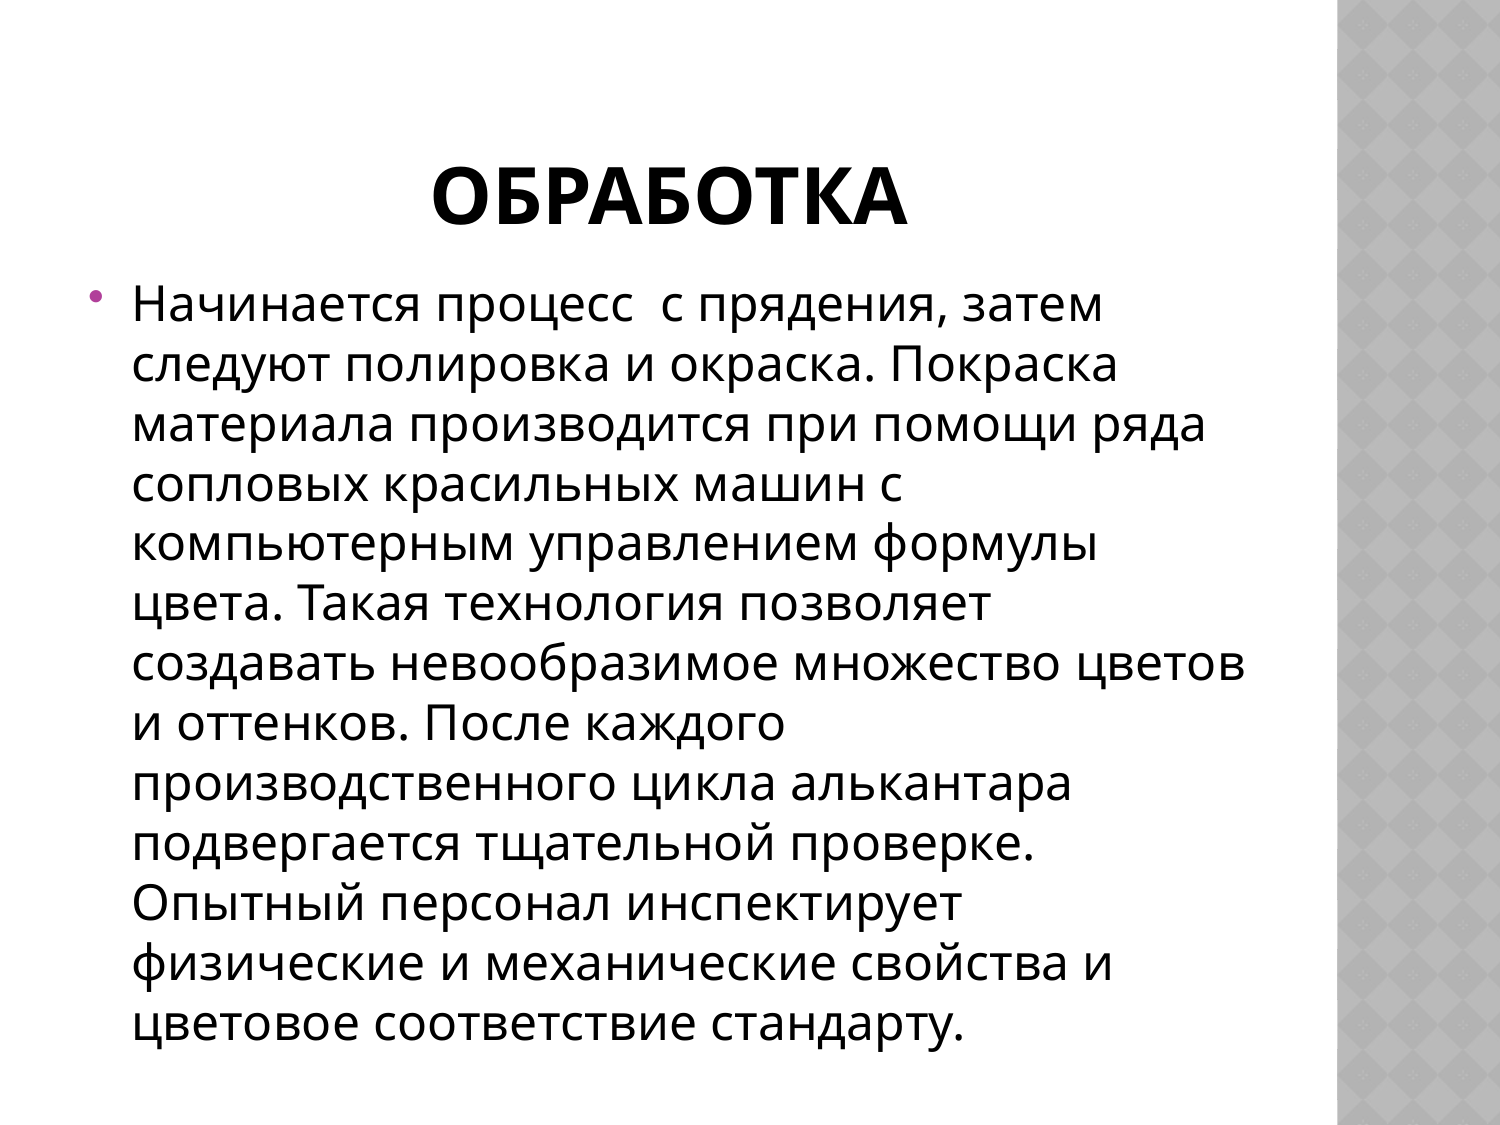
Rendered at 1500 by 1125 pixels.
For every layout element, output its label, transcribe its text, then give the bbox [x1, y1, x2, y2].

list Начинается процесс с прядения, затем следуют полировка и окраска. Покраска материала производится при помощи ряда сопловых красильных машин с компьютерным управлением формулы цвета. Такая технология позволяет создавать невообразимое множество цветов и оттенков. После каждого производственного цикла алькантара подвергается тщательной проверке. Опытный персонал инспектирует физические и механические свойства и цветовое соответствие стандарту. [75, 264, 1263, 1059]
title Обработка [75, 52, 1263, 240]
